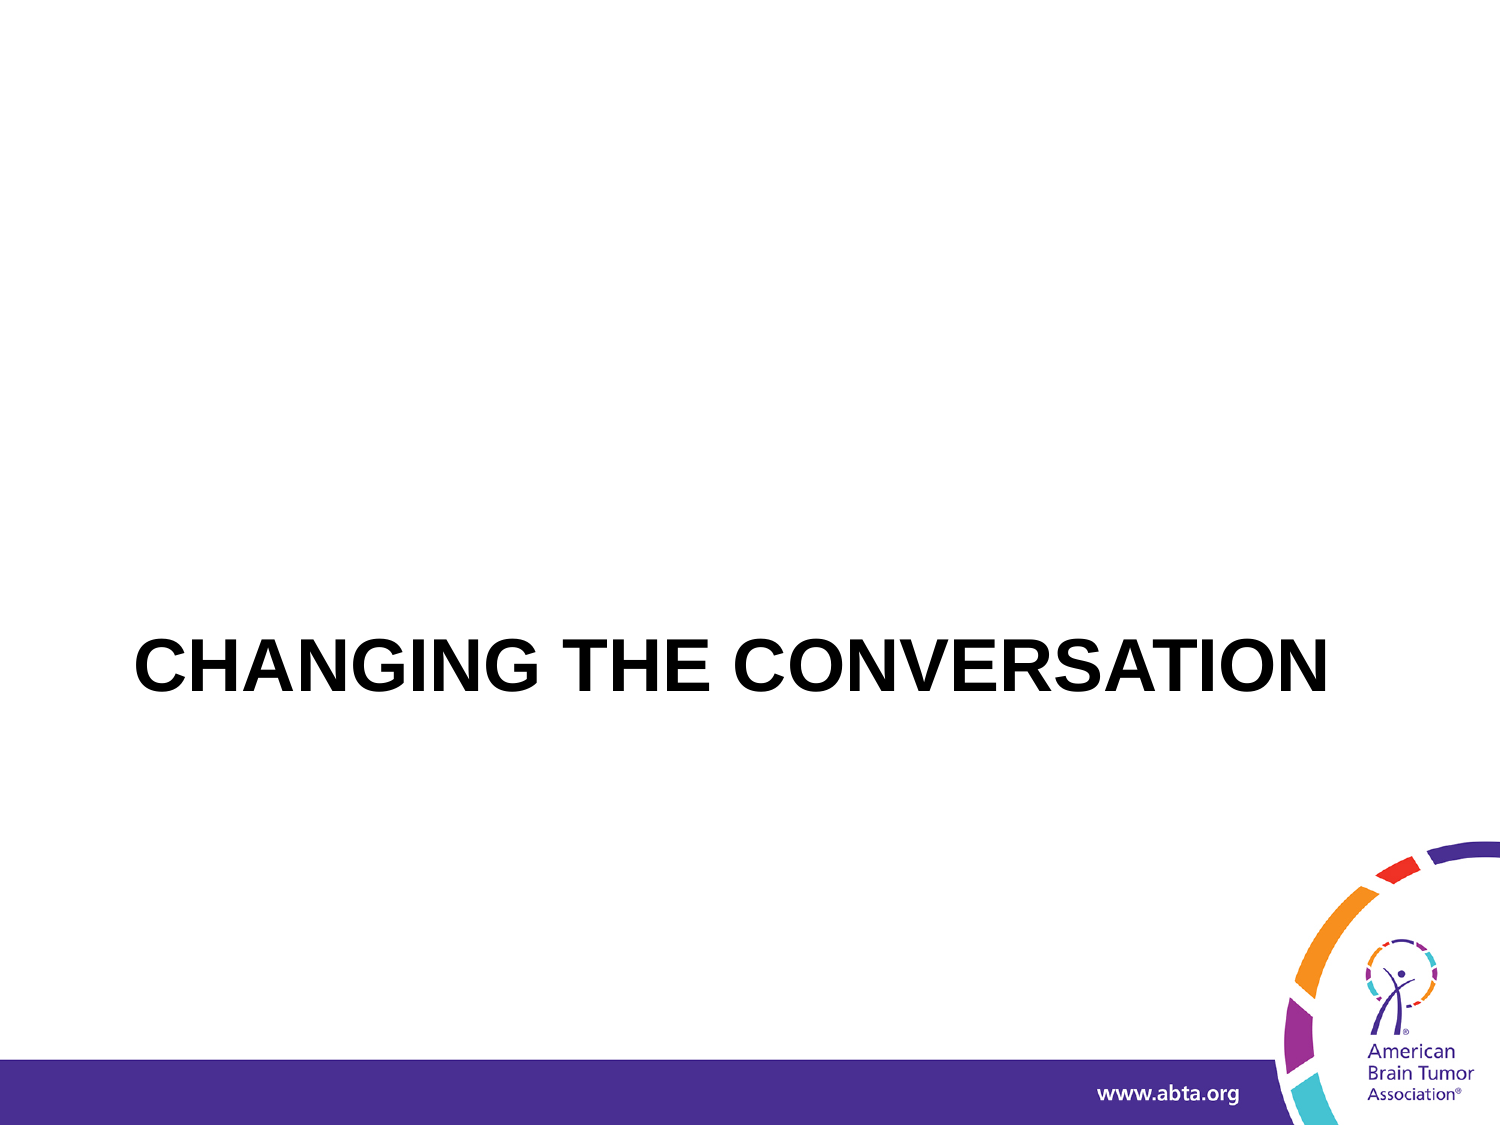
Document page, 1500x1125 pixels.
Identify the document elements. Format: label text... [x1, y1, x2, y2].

picture [0, 0, 1500, 1125]
title Changing the conversation [118, 608, 1394, 832]
